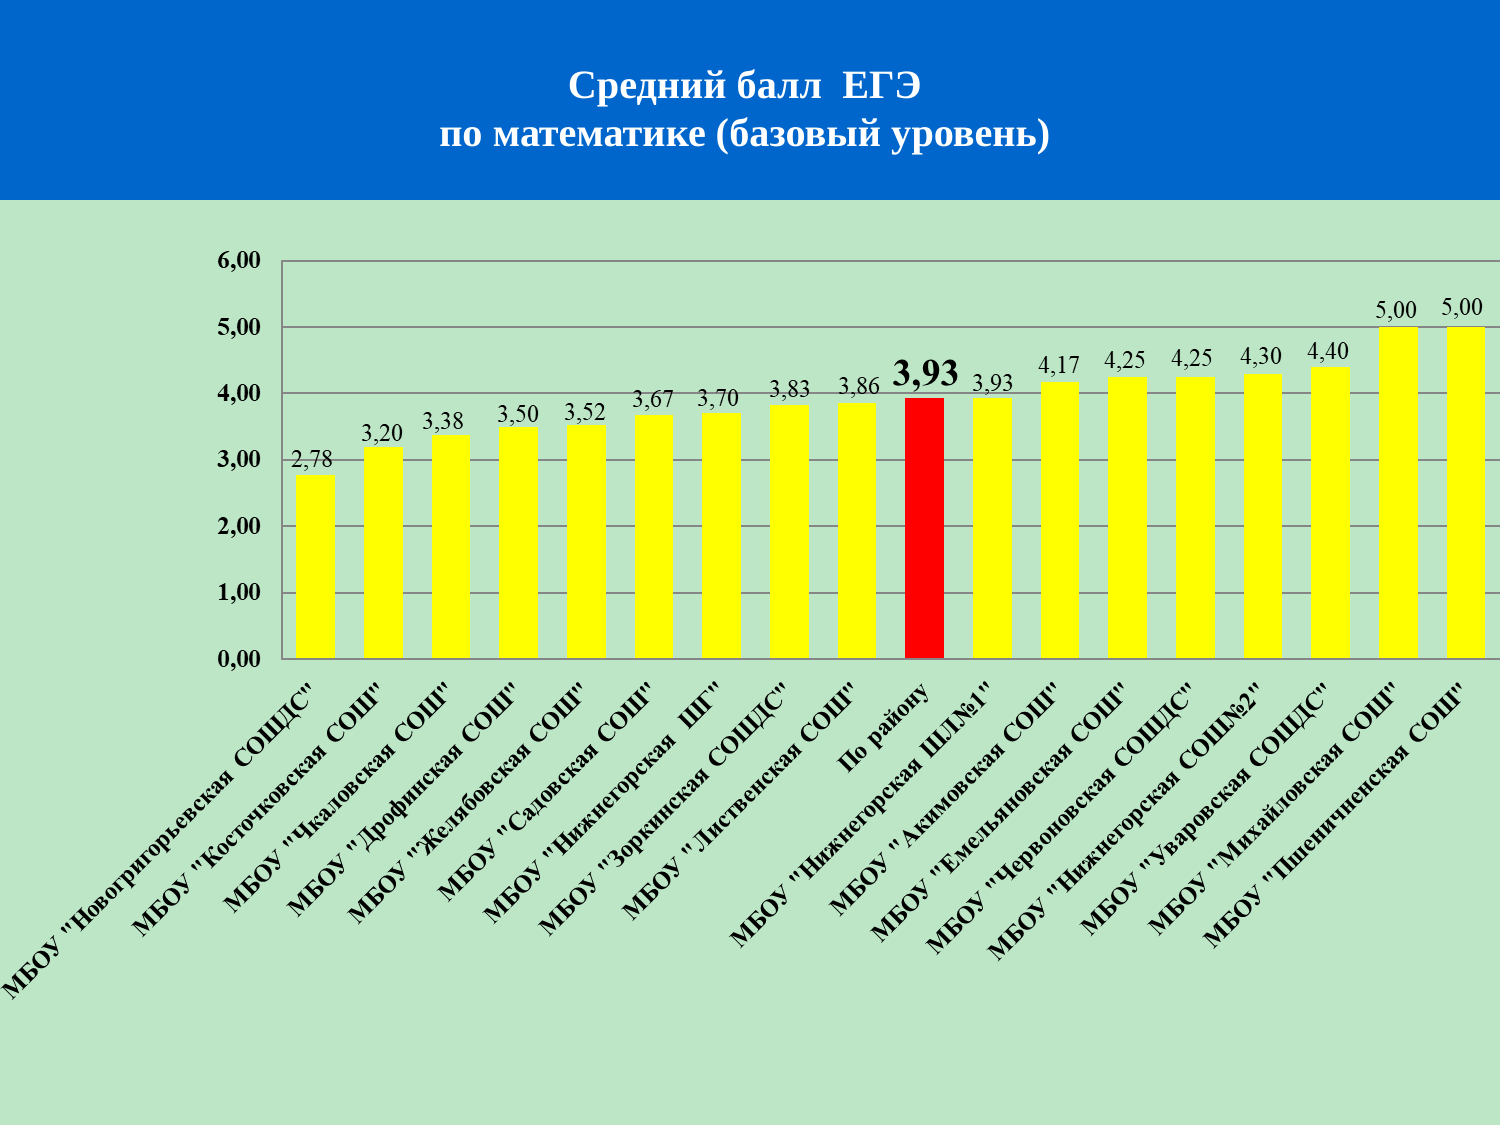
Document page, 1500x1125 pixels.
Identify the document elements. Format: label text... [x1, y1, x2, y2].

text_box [0, 191, 1500, 1125]
title Средний балл ЕГЭ по математике (базовый уровень) [0, 0, 1500, 190]
